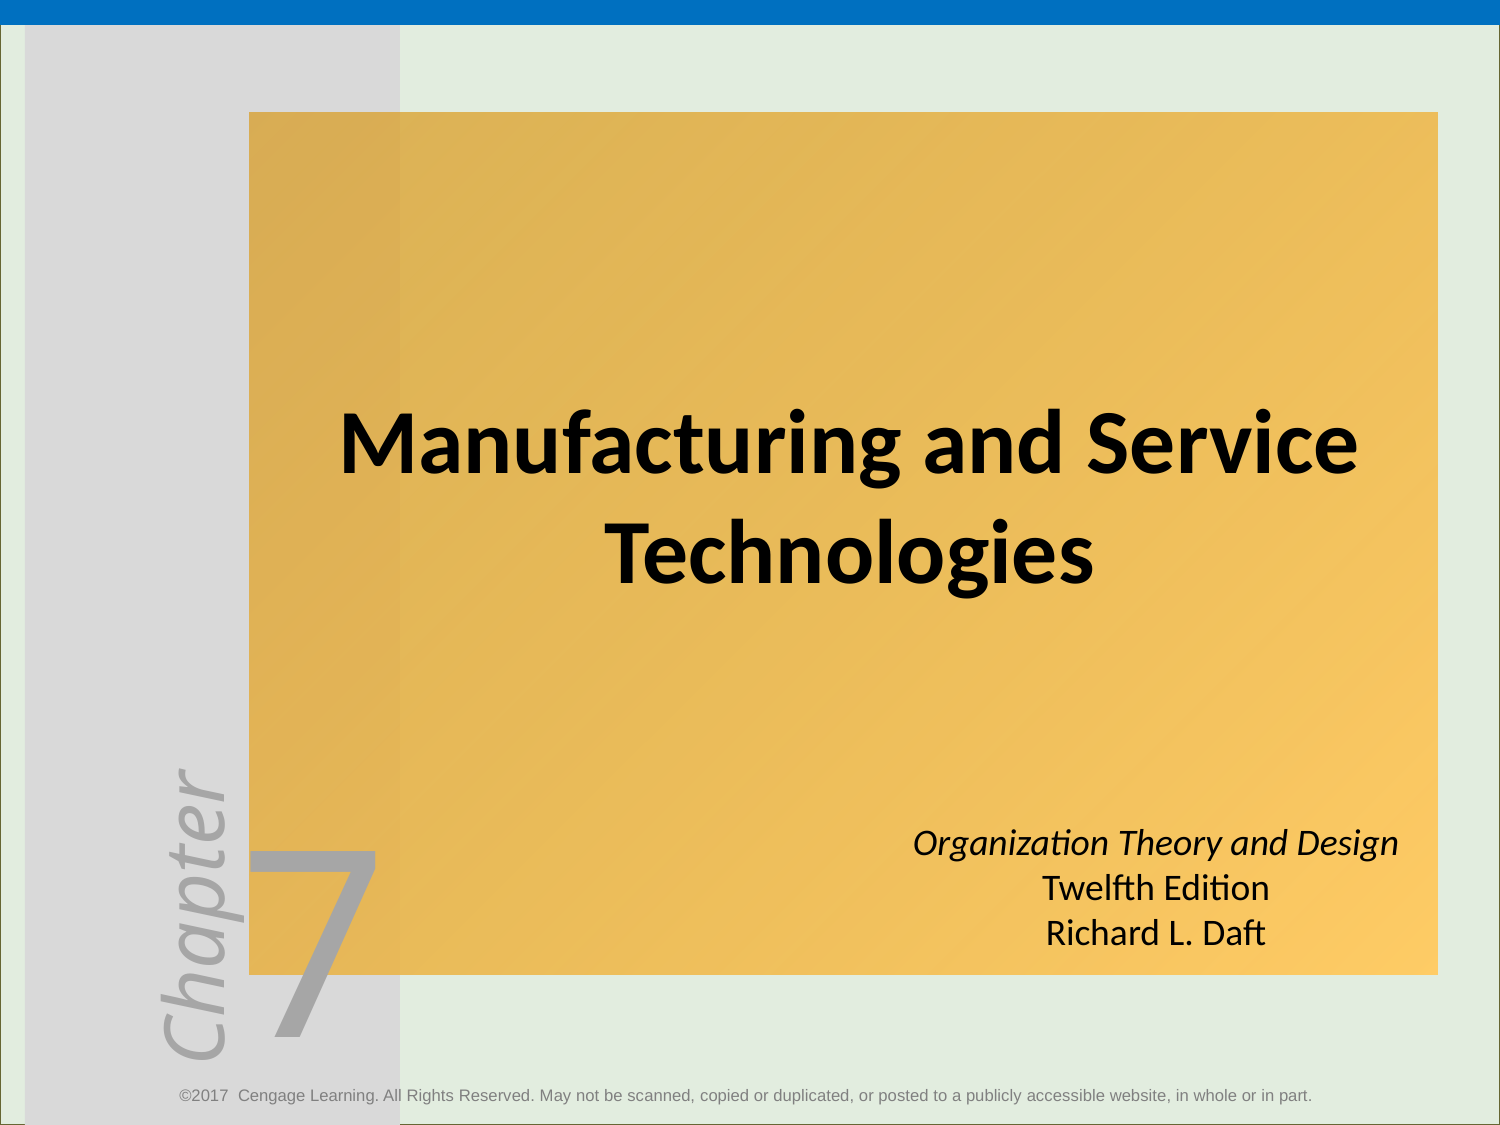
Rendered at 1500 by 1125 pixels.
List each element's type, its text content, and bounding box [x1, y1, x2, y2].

title Manufacturing and Service Technologies [275, 371, 1425, 613]
text_box ©2017 Cengage Learning. All Rights Reserved. May not be scanned, copied or duplicated, or posted to a publicly accessible website, in whole or in part. [164, 1077, 1395, 1125]
text_box Organization Theory and Design Twelfth Edition Richard L. Daft [862, 811, 1450, 961]
